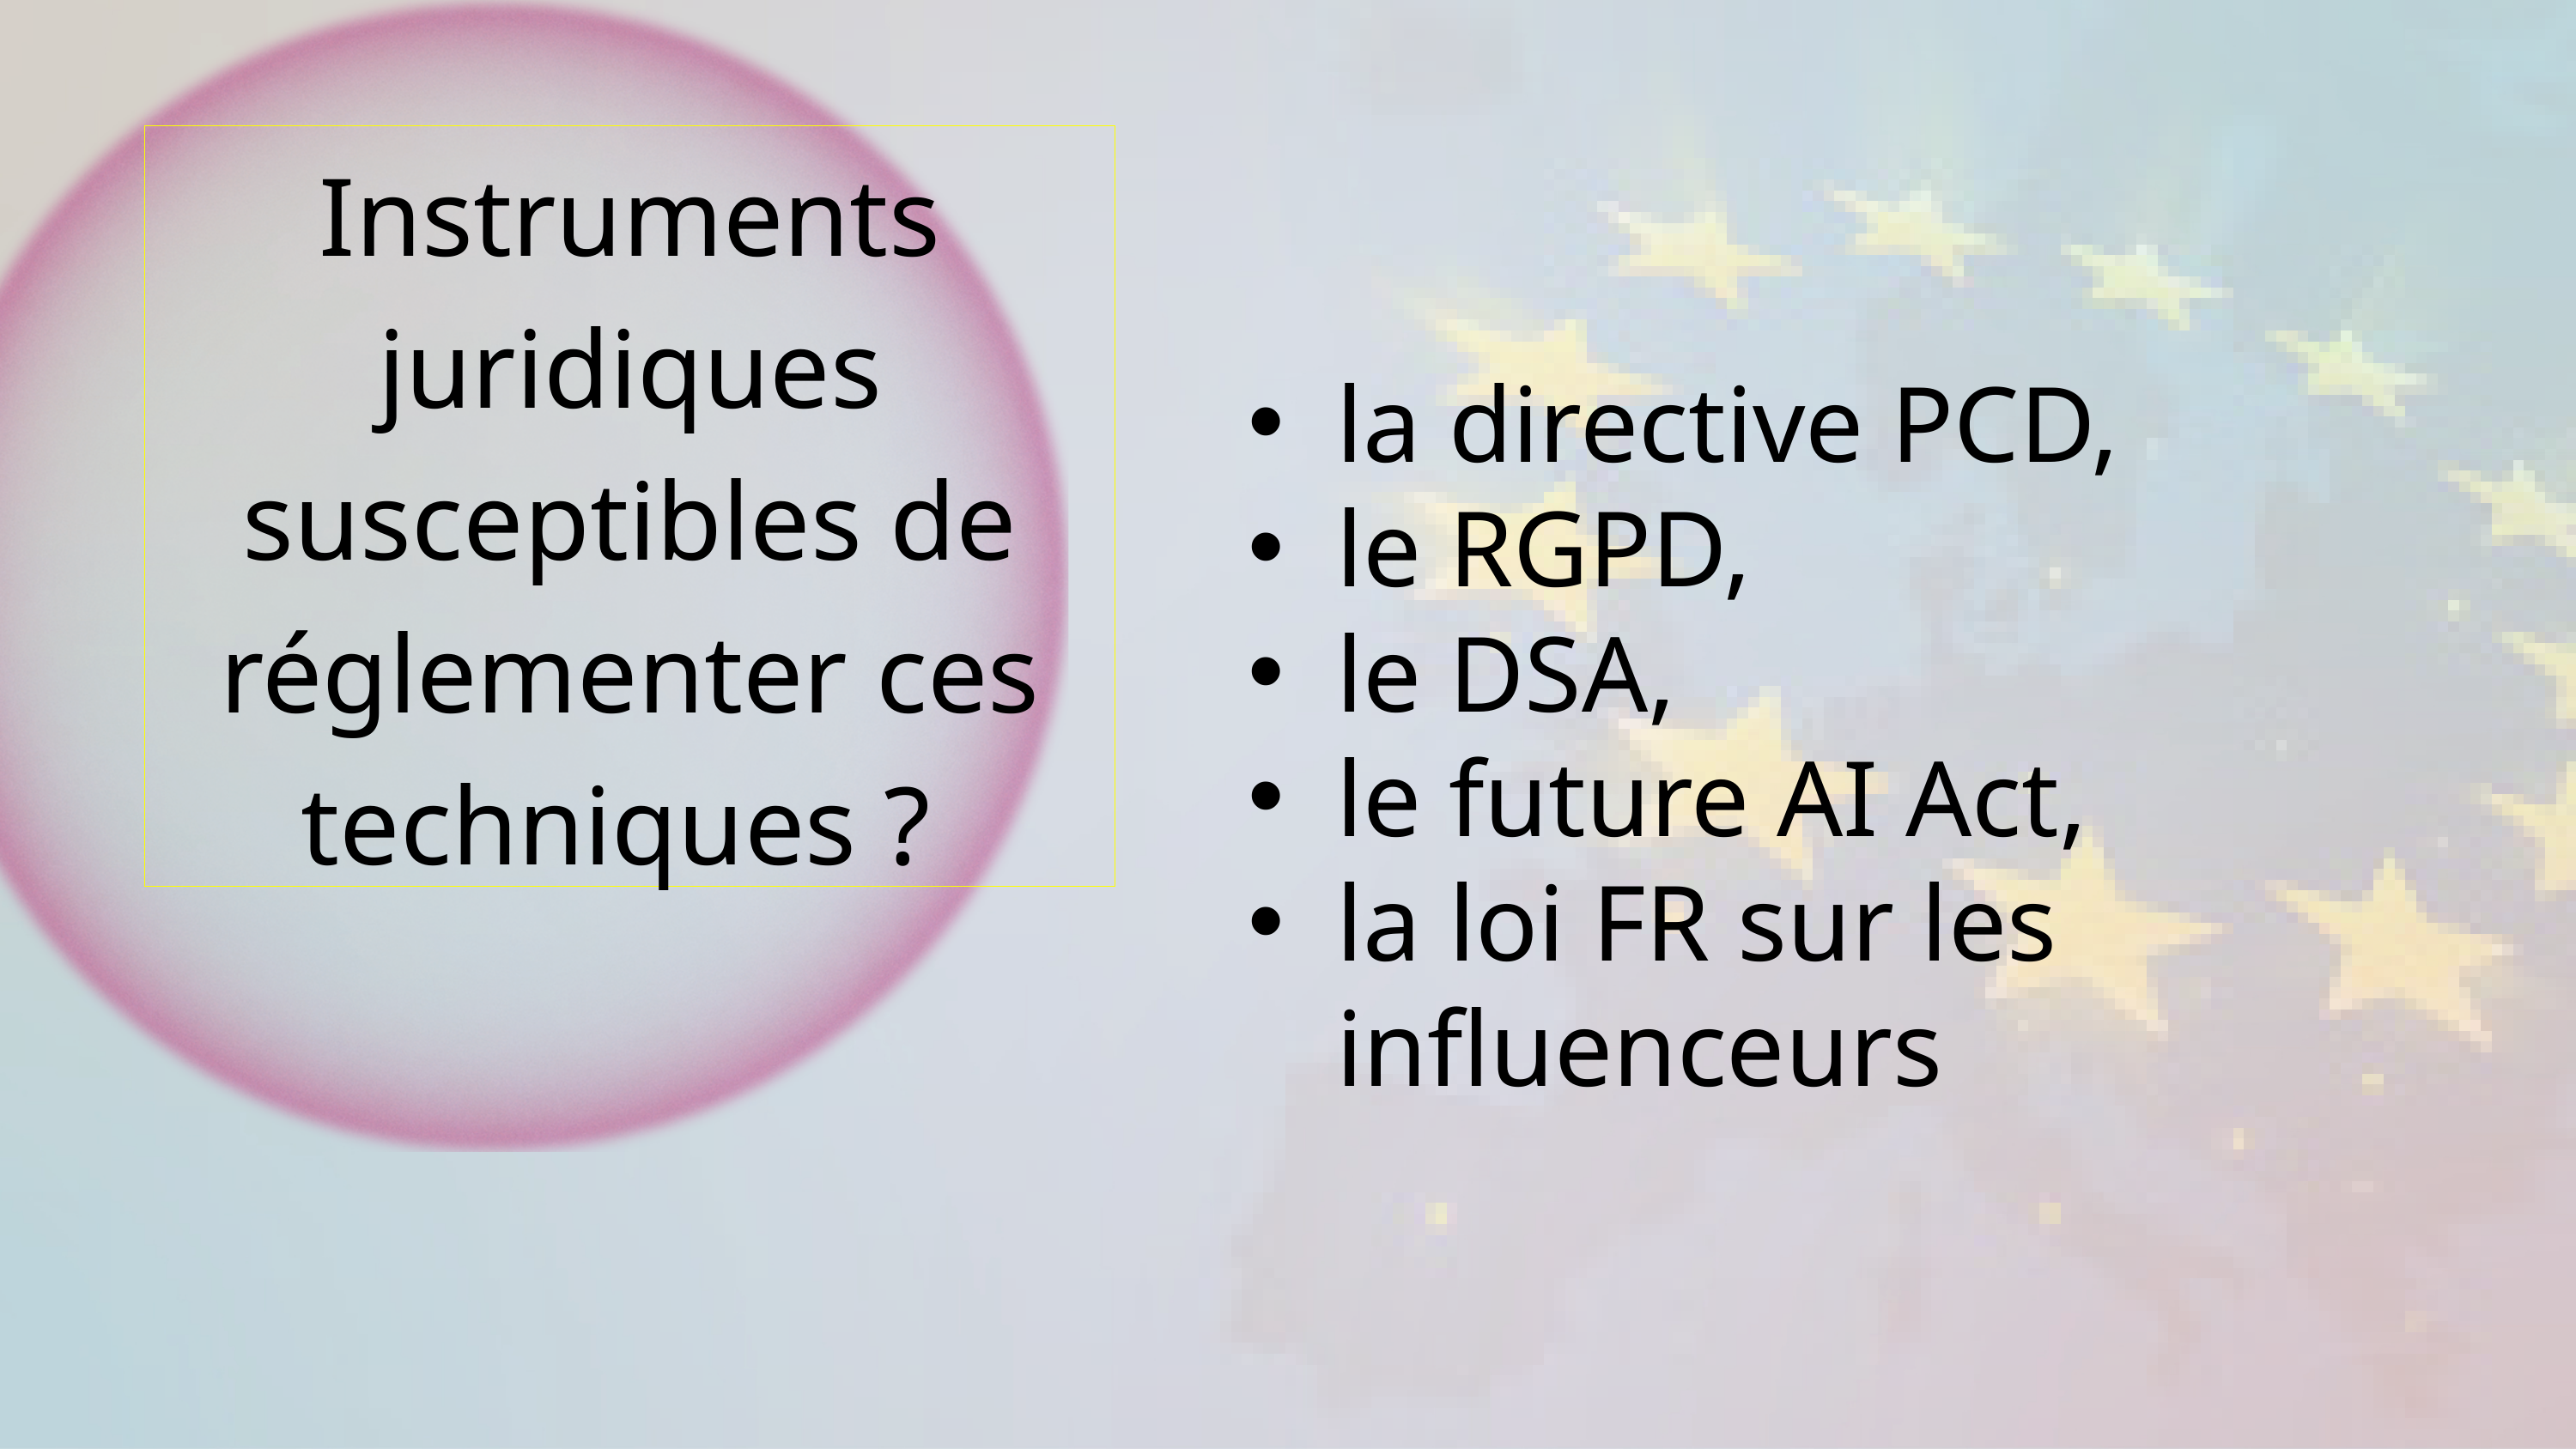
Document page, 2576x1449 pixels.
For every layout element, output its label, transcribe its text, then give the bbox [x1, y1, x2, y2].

text_box Instruments juridiques susceptibles de réglementer ces techniques ? [144, 125, 1115, 887]
text_box [0, 0, 2576, 1449]
text_box la directive PCD, le RGPD, le DSA, le future AI Act, la loi FR sur les influenceurs [1159, 358, 2432, 1449]
